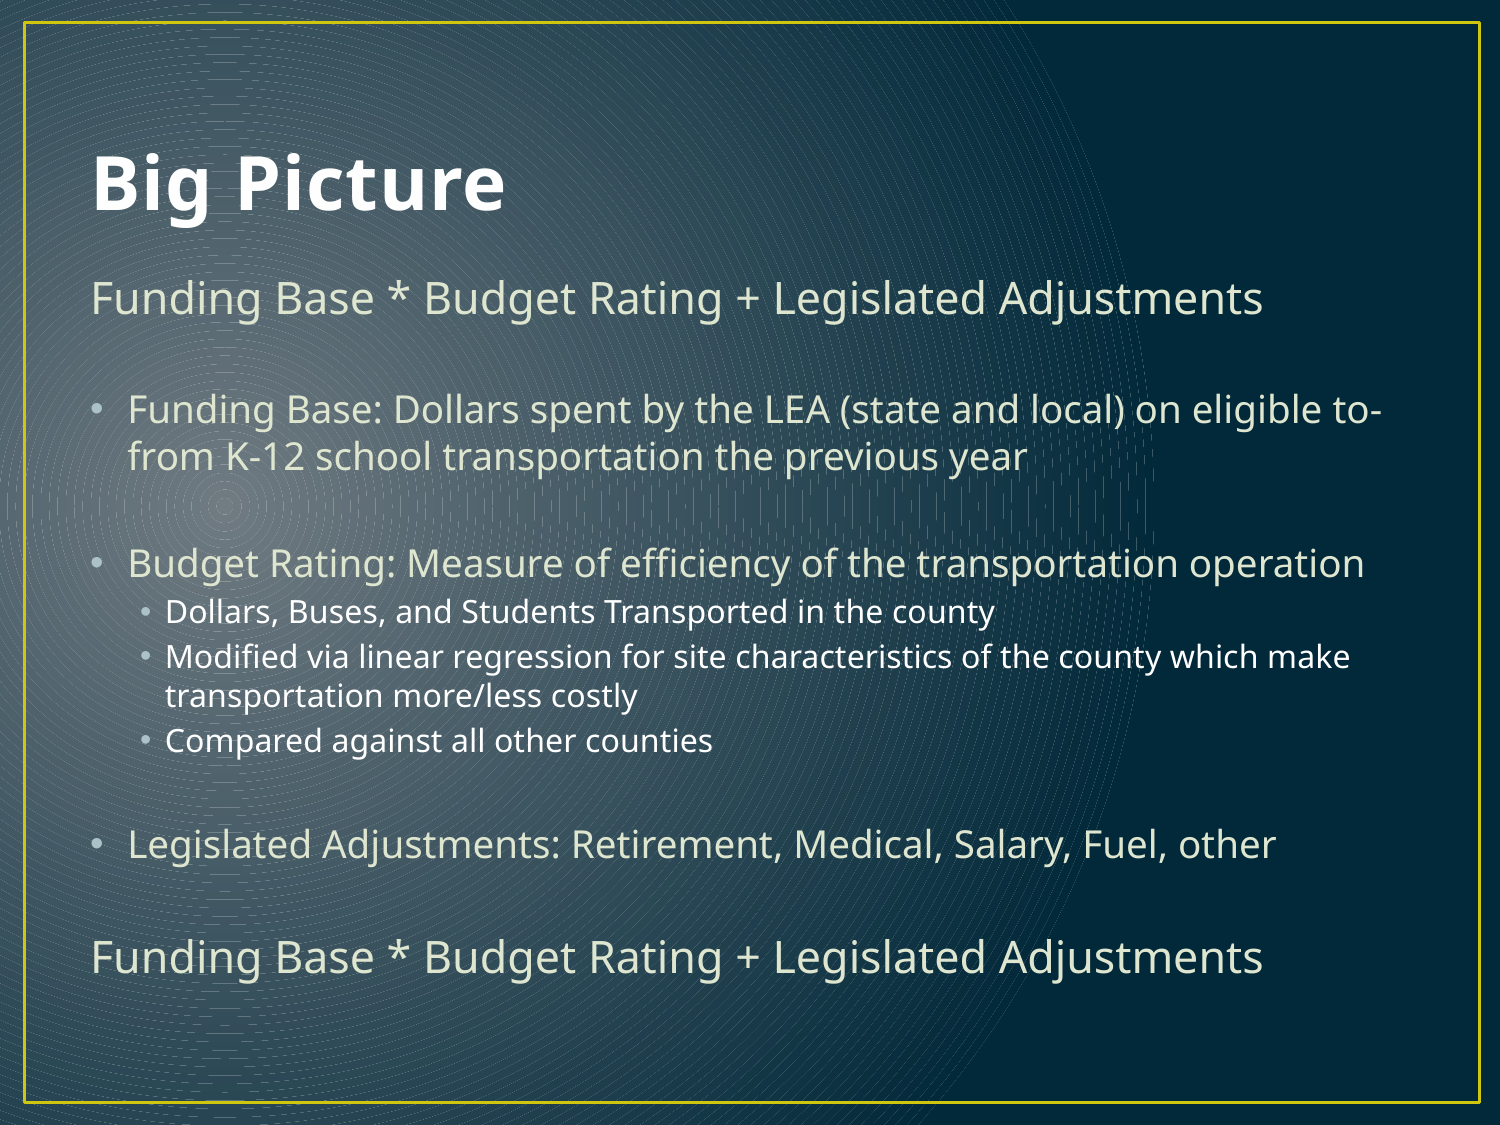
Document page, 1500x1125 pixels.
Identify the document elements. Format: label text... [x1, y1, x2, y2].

title Big Picture [75, 45, 1425, 233]
list Funding Base * Budget Rating + Legislated Adjustments Funding Base: Dollars spent by the LEA (state and local) on eligible to-from K-12 school transportation the previous year Budget Rating: Measure of efficiency of the transportation operation Dollars, Buses, and Students Transported in the county Modified via linear regression for site characteristics of the county which make transportation more/less costly Compared against all other counties Legislated Adjustments: Retirement, Medical, Salary, Fuel, other Funding Base * Budget Rating + Legislated Adjustments [75, 262, 1425, 1005]
